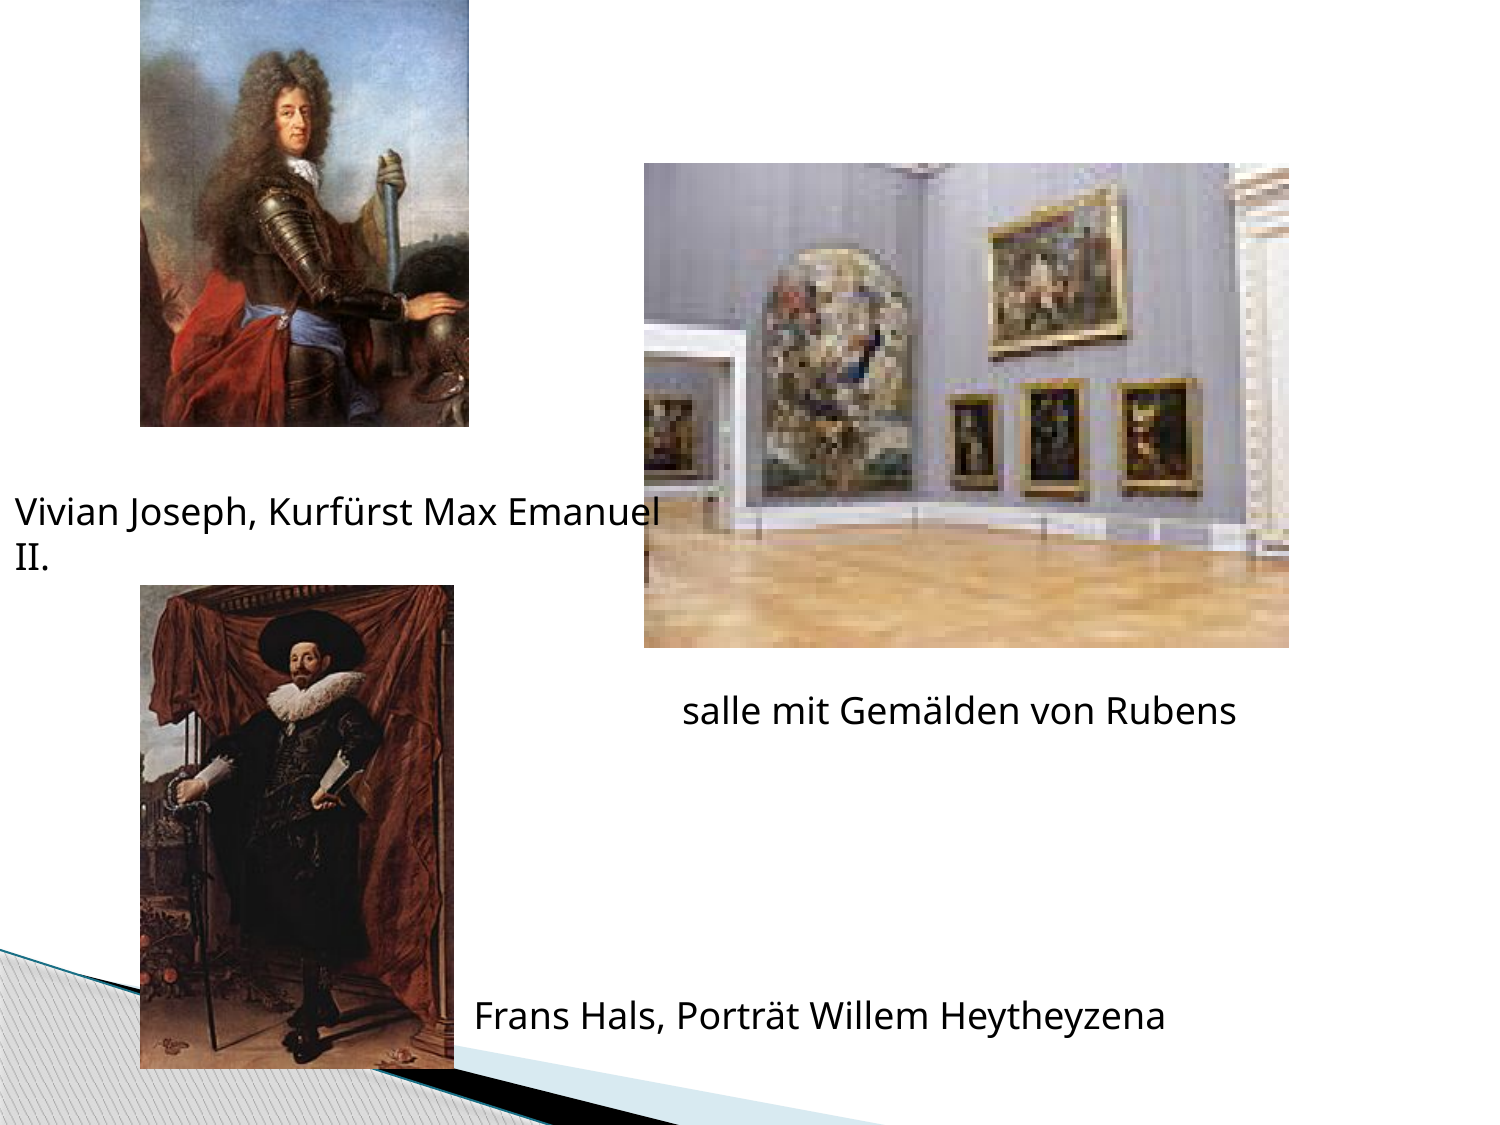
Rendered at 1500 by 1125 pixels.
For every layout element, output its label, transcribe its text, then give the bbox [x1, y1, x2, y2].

text_box Vivian Joseph, Kurfürst Max Emanuel II. [0, 480, 638, 586]
picture [644, 163, 1289, 648]
picture [140, 0, 469, 427]
text_box salle mit Gemälden von Rubens [667, 679, 1253, 740]
picture [140, 585, 454, 1069]
text_box Frans Hals, Porträt Willem Heytheyzena [459, 984, 1182, 1045]
